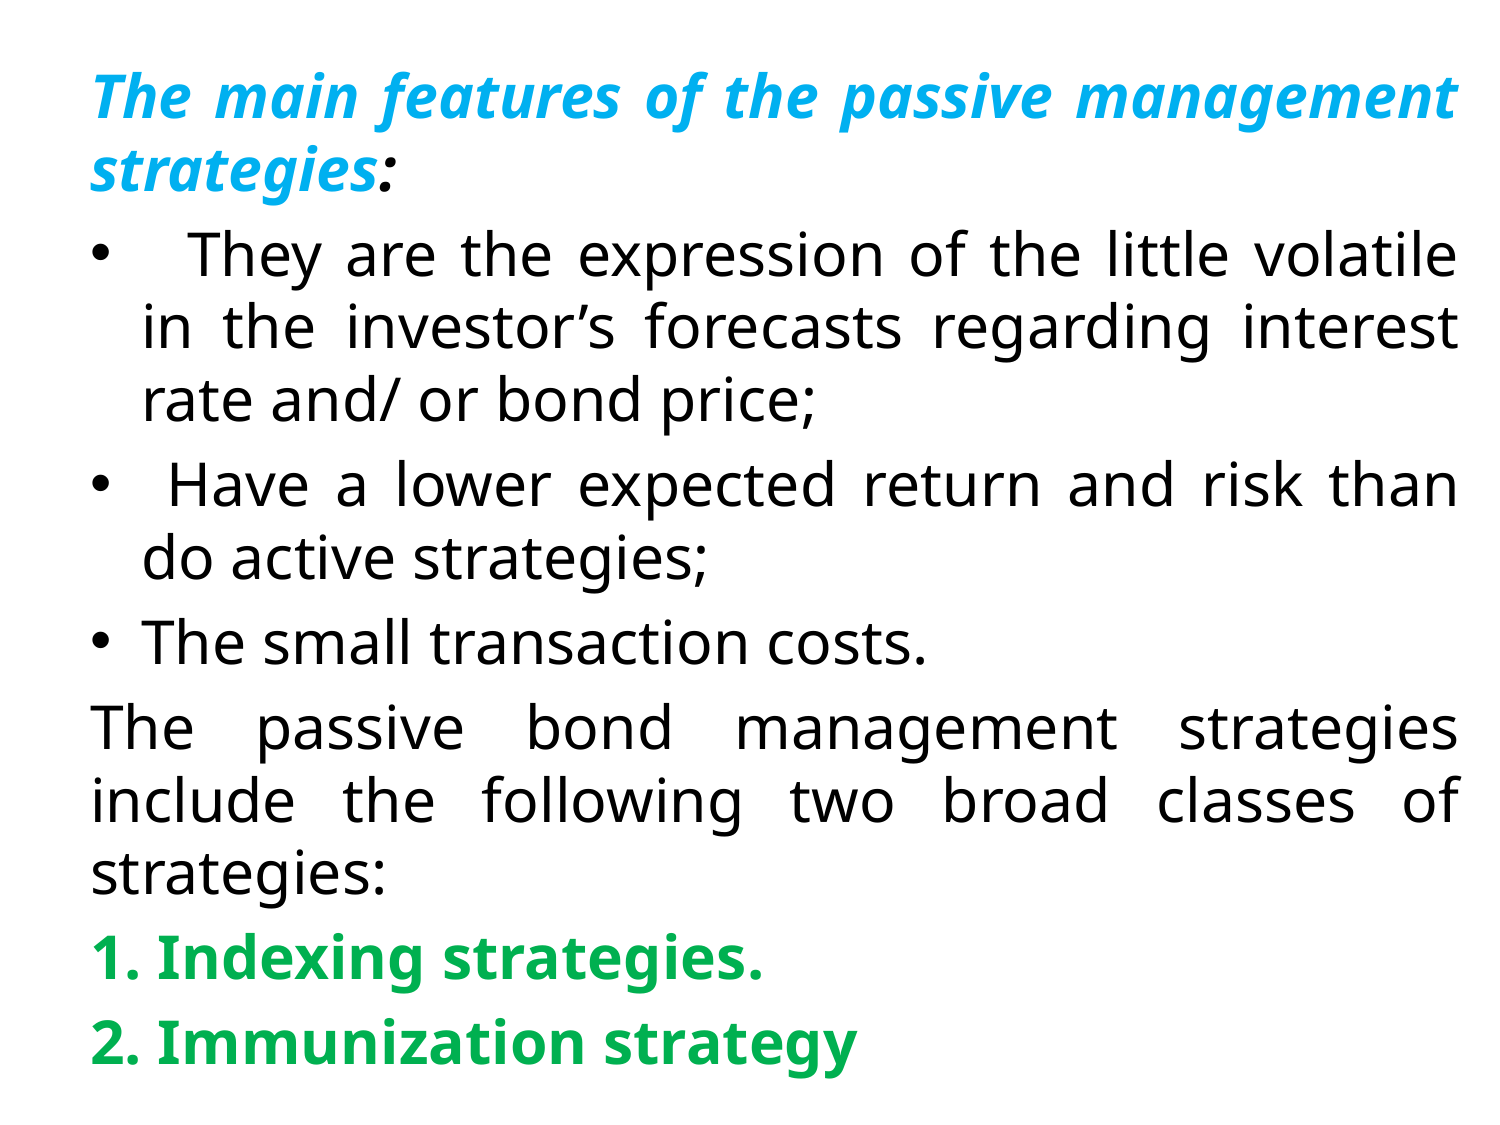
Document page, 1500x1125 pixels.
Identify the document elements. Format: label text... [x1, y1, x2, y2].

list The main features of the passive management strategies: They are the expression of the little volatile in the investor’s forecasts regarding interest rate and/ or bond price; Have a lower expected return and risk than do active strategies; The small transaction costs. The passive bond management strategies include the following two broad classes of strategies: 1. Indexing strategies. 2. Immunization strategy [75, 50, 1475, 1088]
